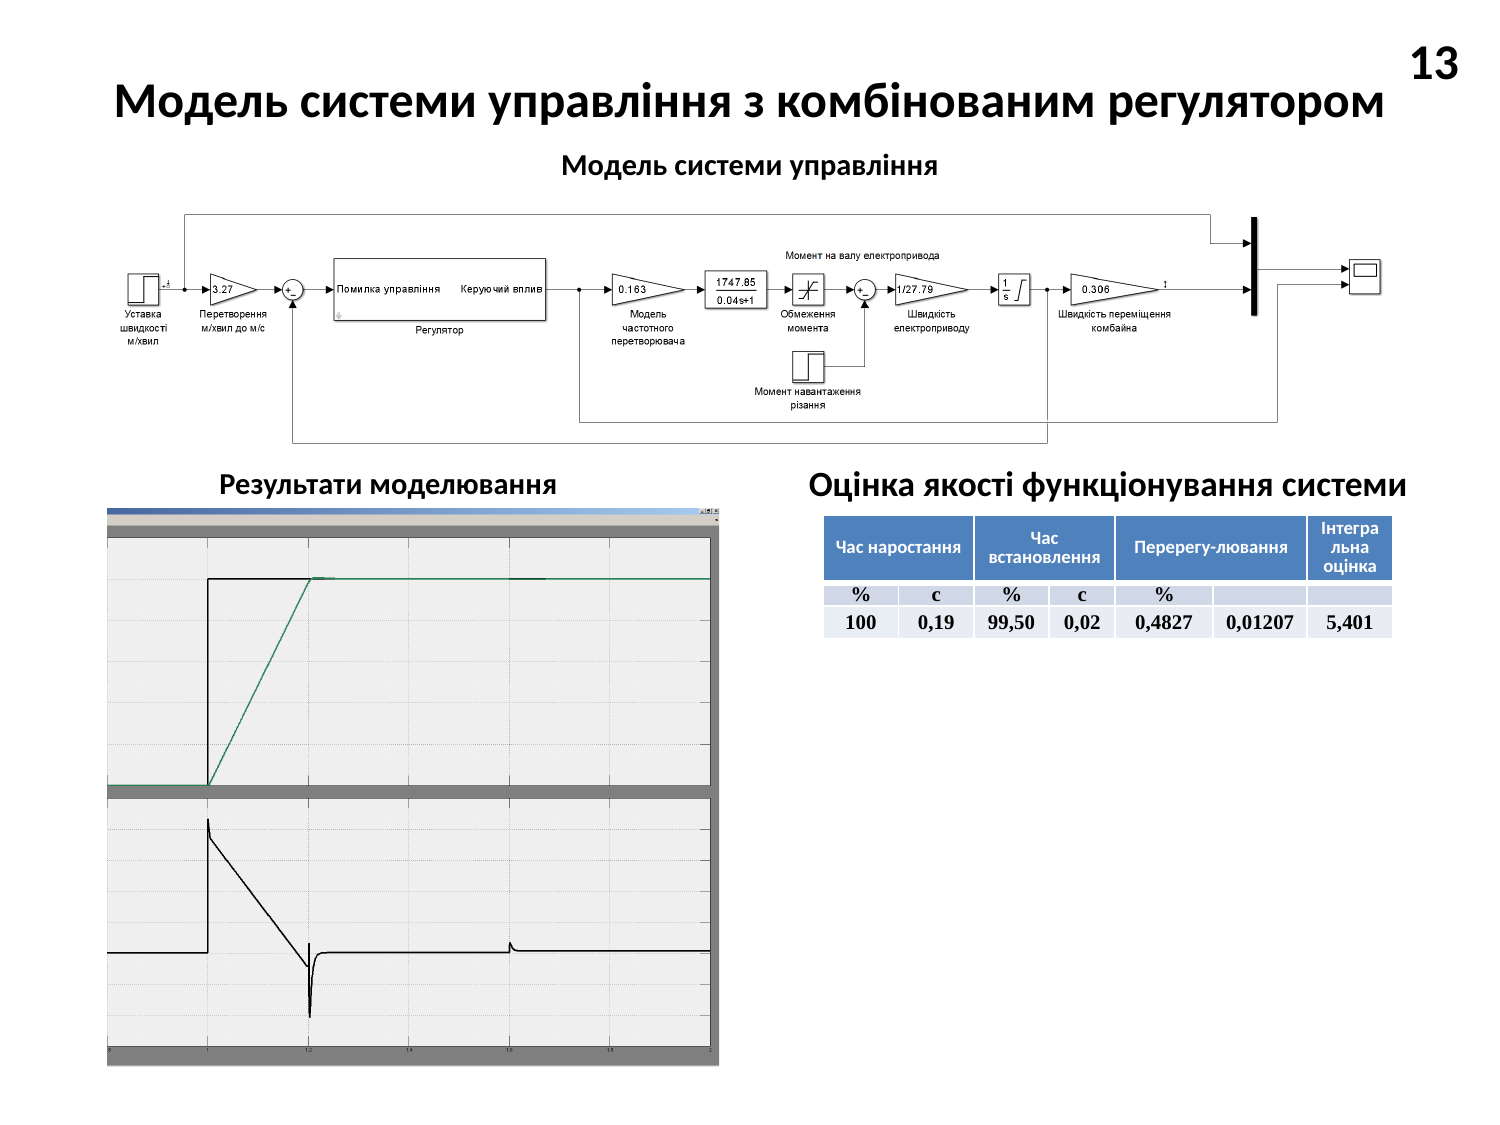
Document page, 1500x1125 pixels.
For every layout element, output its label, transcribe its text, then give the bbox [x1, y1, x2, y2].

table_cell [1214, 586, 1306, 605]
table_cell 0,19 [899, 607, 973, 638]
table_cell 100 [824, 607, 898, 638]
title Модель системи управління з комбінованим регулятором [75, 45, 1425, 137]
text_box 13 [1372, 7, 1495, 112]
table_cell 0,02 [1050, 607, 1114, 638]
table_header Час наростання [824, 516, 973, 580]
text_box Оцінка якості функціонування системи [745, 456, 1471, 508]
table_cell с [1050, 586, 1114, 605]
table_cell 0,4827 [1116, 607, 1212, 638]
table_header Час встановлення [975, 516, 1114, 580]
table_cell % [975, 586, 1048, 605]
picture [106, 507, 720, 1068]
text_box Результати моделювання [31, 456, 745, 508]
table_cell с [899, 586, 973, 605]
table_header Інтегральна оцінка [1308, 516, 1392, 580]
table_cell % [824, 586, 898, 605]
picture [115, 189, 1385, 457]
table_cell 0,01207 [1214, 607, 1306, 638]
table_cell [1308, 586, 1392, 605]
table_cell 5,401 [1308, 607, 1392, 638]
table_cell % [1116, 586, 1212, 605]
text_box Модель системи управління [74, 137, 1425, 190]
table_header Перерегу-лювання [1116, 516, 1306, 580]
table_cell 99,50 [975, 607, 1048, 638]
